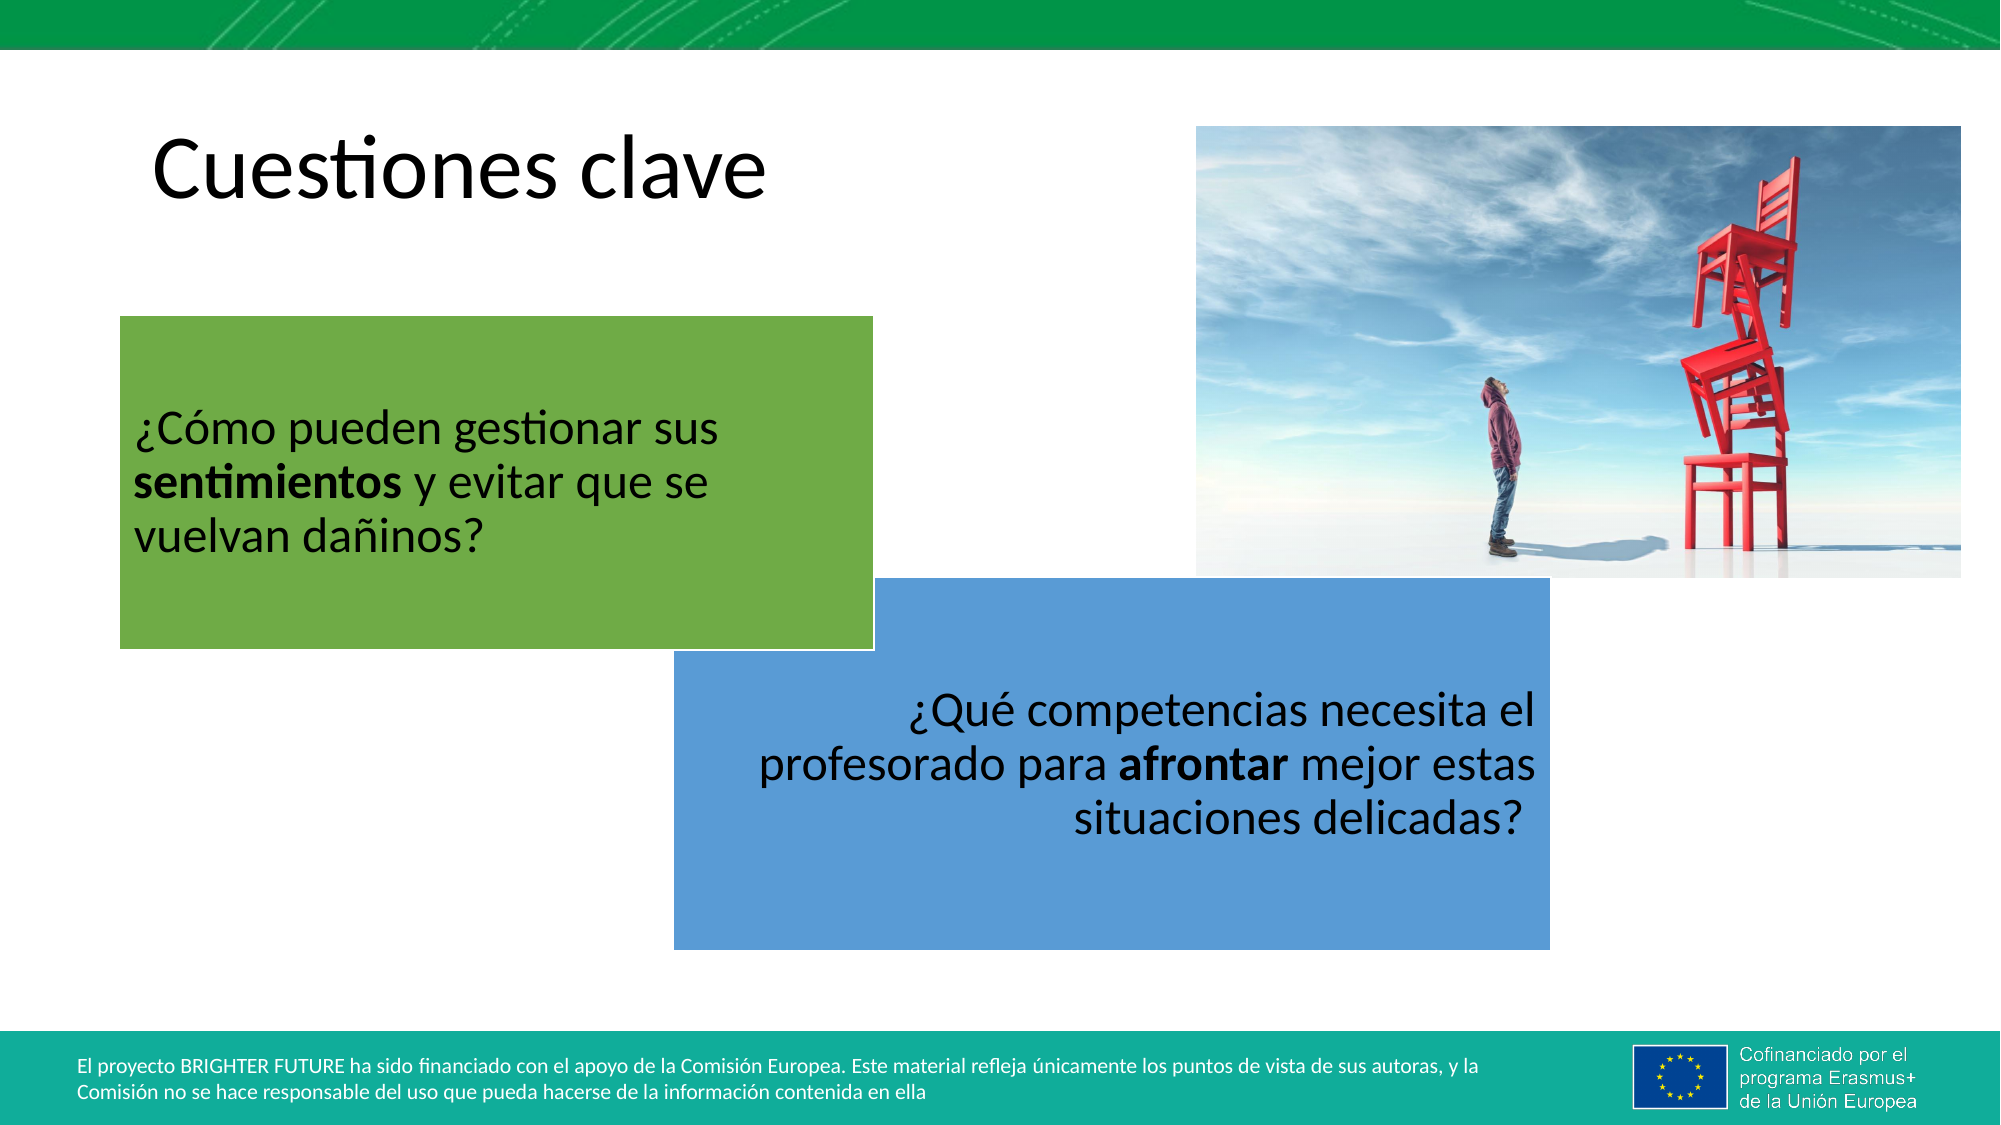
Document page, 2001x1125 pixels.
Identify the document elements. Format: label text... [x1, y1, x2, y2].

title Cuestiones clave [137, 59, 1863, 278]
text_box ¿Qué competencias necesita el profesorado para afrontar mejor estas situaciones delicadas? [672, 577, 1552, 951]
picture [0, 0, 2000, 50]
picture [1196, 126, 1961, 578]
picture [1616, 1028, 1957, 1125]
text_box ¿Cómo pueden gestionar sus sentimientos y evitar que se vuelvan dañinos? [118, 314, 875, 651]
